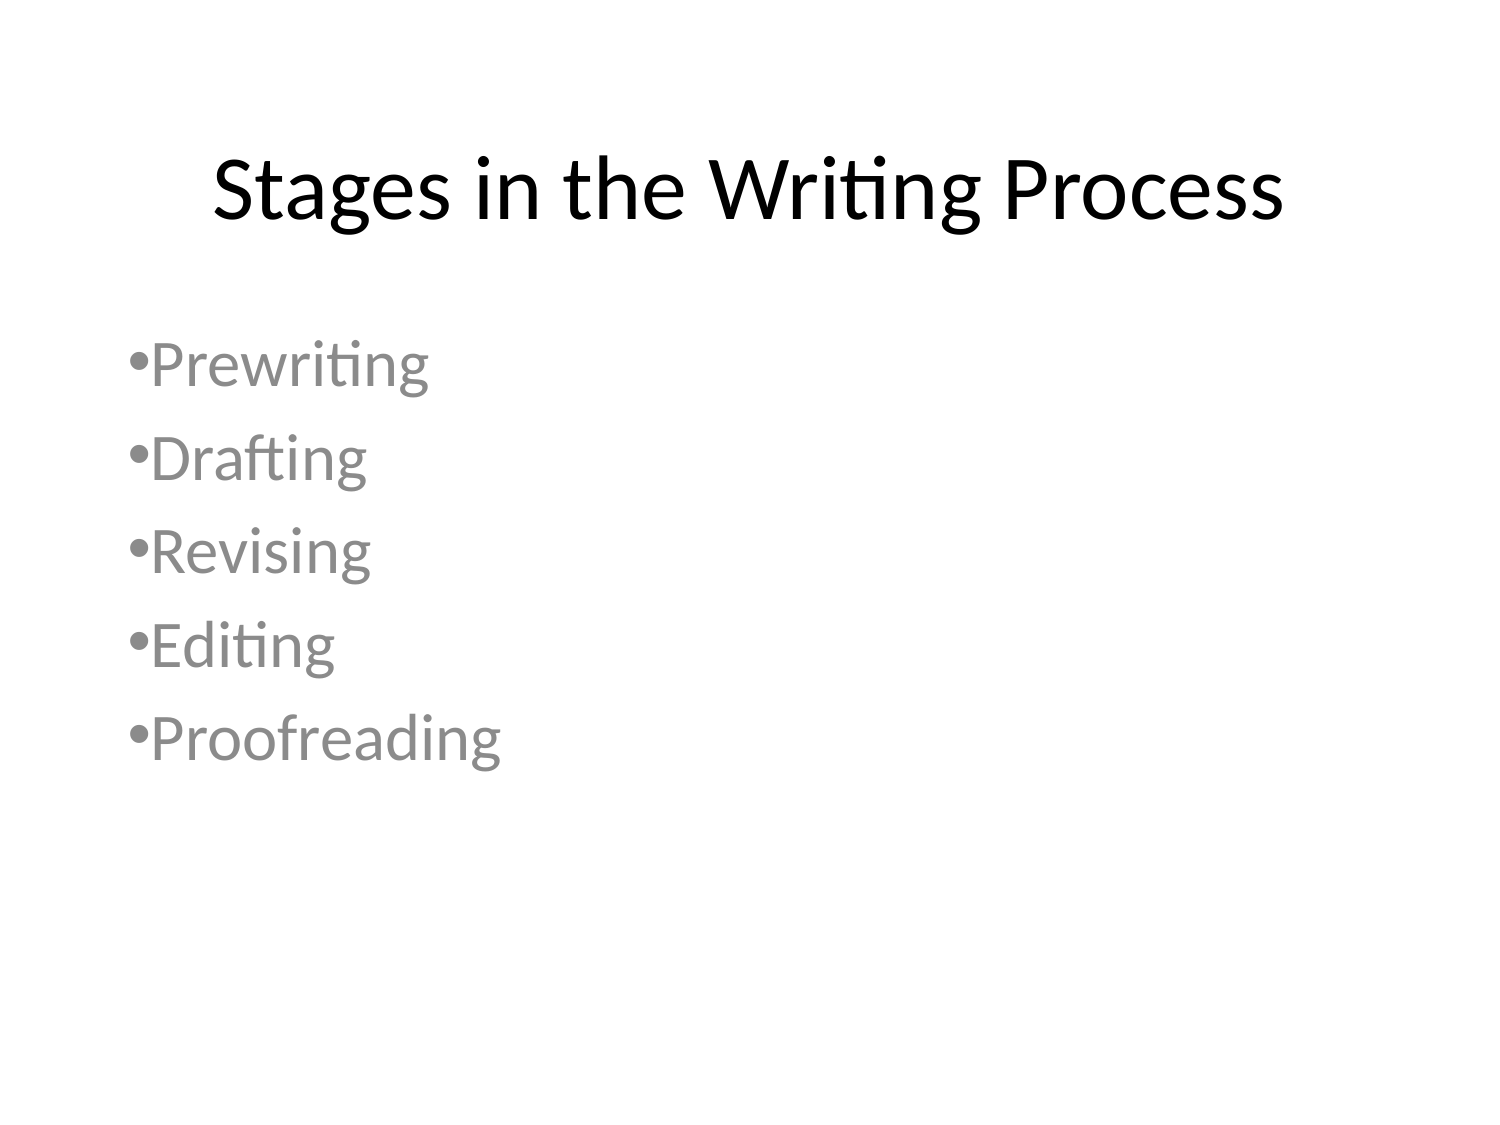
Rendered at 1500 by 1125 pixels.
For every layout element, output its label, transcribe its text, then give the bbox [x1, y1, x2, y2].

subtitle Prewriting Drafting Revising Editing Proofreading [112, 312, 1413, 1038]
title Stages in the Writing Process [112, 62, 1388, 304]
